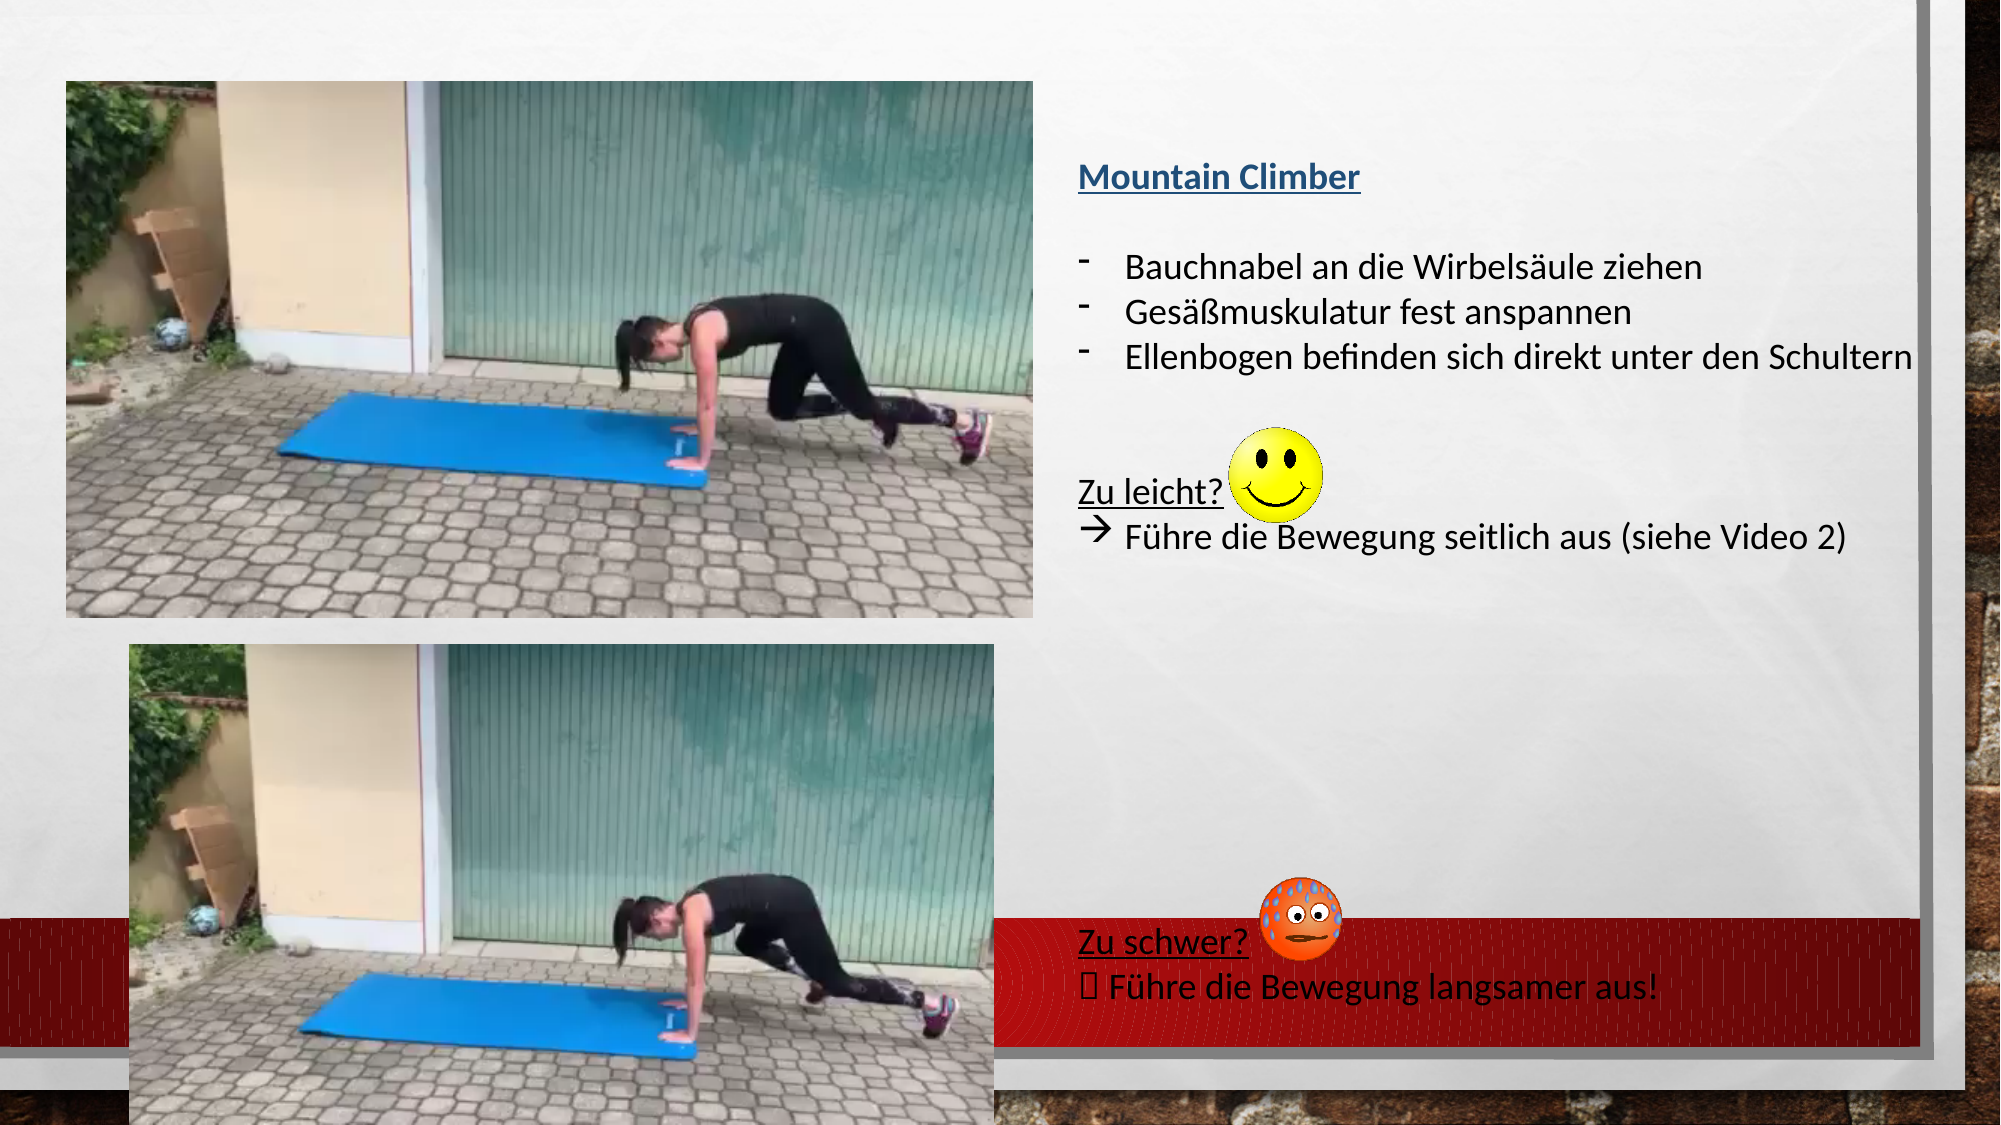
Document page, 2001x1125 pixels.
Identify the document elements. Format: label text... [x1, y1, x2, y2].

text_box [128, 643, 995, 1125]
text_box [65, 80, 1034, 619]
picture [0, 1090, 128, 1125]
text_box Mountain Climber Bauchnabel an die Wirbelsäule ziehen Gesäßmuskulatur fest anspannen Ellenbogen befinden sich direkt unter den Schultern Zu leicht? Führe die Bewegung seitlich aus (siehe Video 2) Zu schwer?  Führe die Bewegung langsamer aus! [1063, 144, 1929, 1014]
picture [995, 0, 2000, 1125]
picture [1257, 875, 1344, 963]
picture [1226, 425, 1326, 525]
